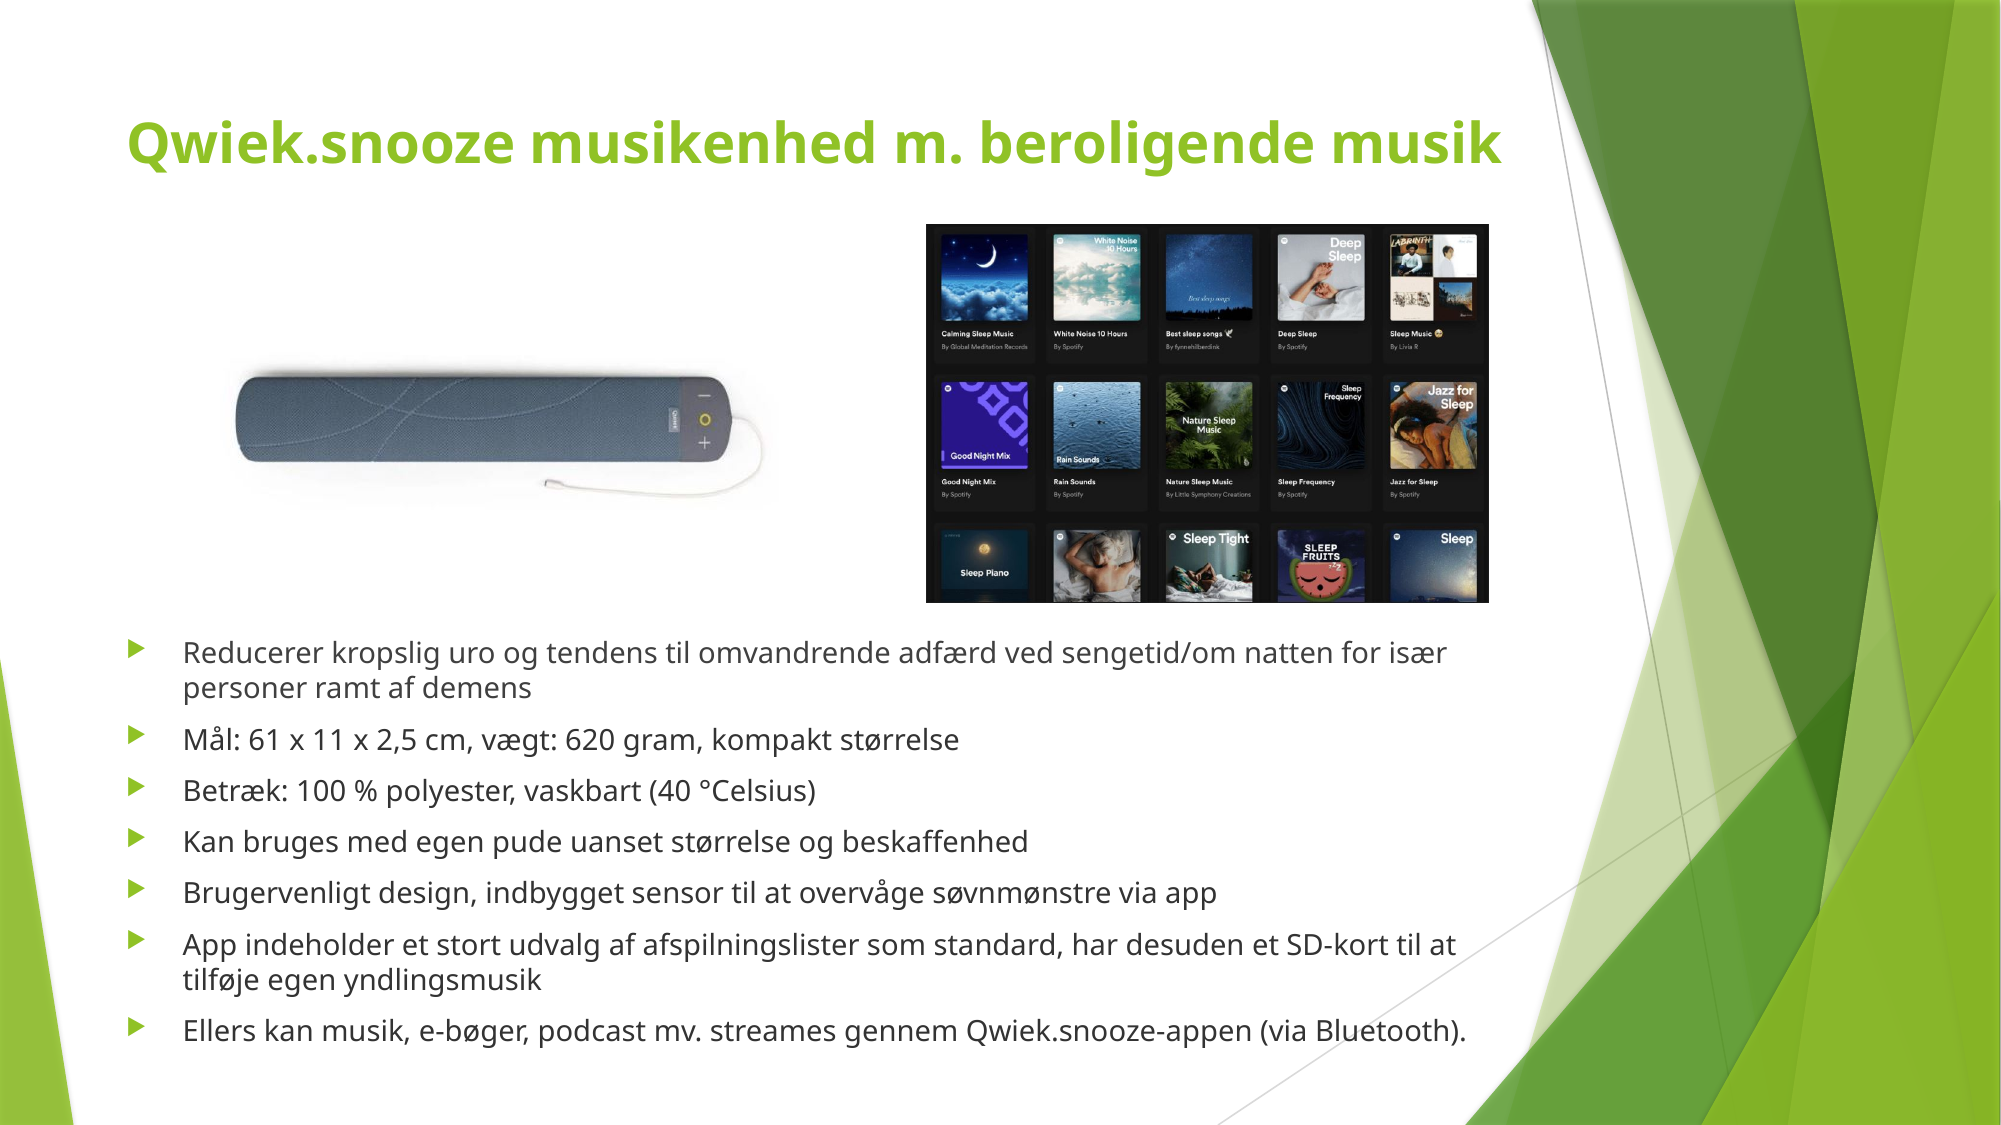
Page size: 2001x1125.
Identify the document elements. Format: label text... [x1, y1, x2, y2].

picture [114, 262, 817, 604]
picture [926, 223, 1490, 604]
list Reducerer kropslig uro og tendens til omvandrende adfærd ved sengetid/om natten for især personer ramt af demens Mål: 61 x 11 x 2,5 cm, vægt: 620 gram, kompakt størrelse Betræk: 100 % polyester, vaskbart (40 °Celsius) Kan bruges med egen pude uanset størrelse og beskaffenhed Brugervenligt design, indbygget sensor til at overvåge søvnmønstre via app App indeholder et stort udvalg af afspilningslister som standard, har desuden et SD-kort til at tilføje egen yndlingsmusik Ellers kan musik, e-bøger, podcast mv. streames gennem Qwiek.snooze-appen (via Bluetooth). [111, 626, 1522, 1065]
title Qwiek.snooze musikenhed m. beroligende musik [111, 99, 1522, 317]
